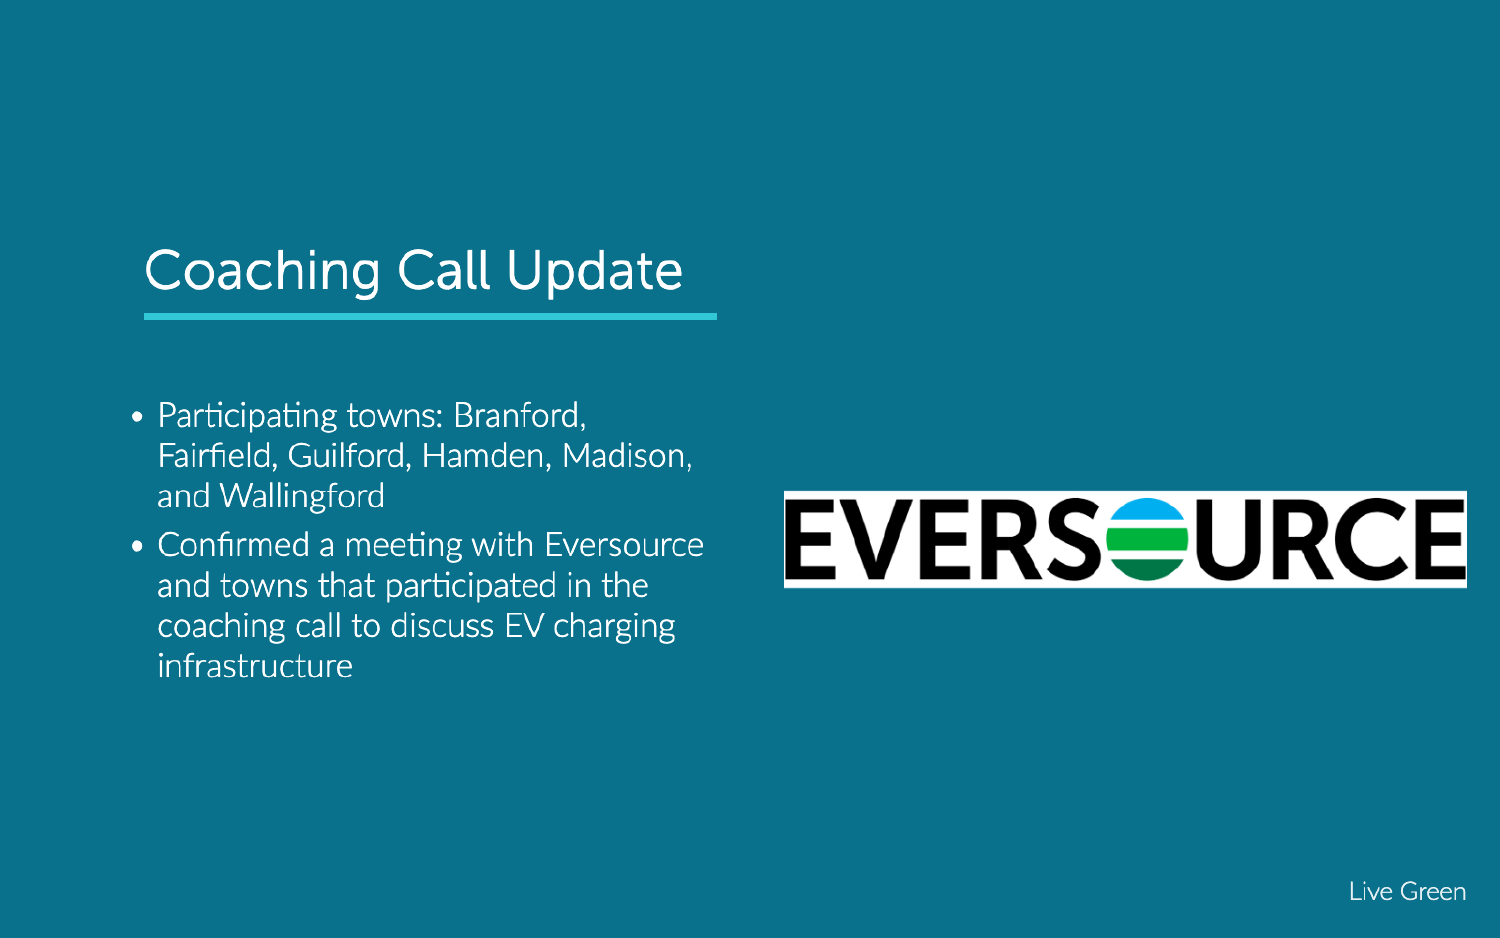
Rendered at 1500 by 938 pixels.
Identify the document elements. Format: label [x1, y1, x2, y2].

picture [549, 261, 573, 299]
picture [452, 450, 460, 466]
picture [195, 411, 199, 426]
picture [181, 580, 189, 596]
picture [625, 540, 629, 553]
picture [657, 261, 681, 289]
picture [438, 261, 460, 289]
picture [435, 575, 439, 597]
picture [133, 412, 141, 421]
picture [499, 580, 507, 596]
picture [161, 403, 170, 426]
picture [468, 250, 476, 289]
picture [510, 410, 517, 426]
picture [294, 540, 298, 553]
picture [634, 584, 647, 595]
picture [312, 493, 318, 501]
picture [607, 621, 611, 636]
picture [219, 261, 240, 289]
picture [197, 620, 205, 636]
picture [411, 535, 415, 556]
picture [638, 254, 652, 289]
picture [230, 453, 243, 465]
picture [582, 580, 589, 596]
picture [286, 404, 290, 427]
picture [508, 614, 518, 636]
picture [362, 539, 369, 555]
picture [581, 543, 594, 551]
picture [247, 261, 271, 289]
picture [338, 664, 351, 672]
picture [481, 250, 489, 289]
picture [167, 403, 175, 414]
picture [354, 261, 377, 299]
picture [375, 621, 379, 631]
picture [322, 574, 326, 597]
picture [661, 631, 671, 635]
picture [527, 621, 532, 631]
picture [145, 314, 716, 319]
picture [465, 417, 472, 426]
picture [510, 454, 524, 460]
picture [133, 541, 141, 551]
picture [409, 580, 417, 596]
picture [470, 450, 478, 466]
picture [324, 417, 332, 425]
picture [480, 450, 487, 466]
picture [255, 410, 264, 426]
picture [391, 543, 405, 549]
picture [351, 404, 355, 427]
picture [276, 543, 289, 551]
picture [548, 533, 561, 555]
picture [610, 451, 614, 466]
picture [579, 250, 603, 289]
picture [621, 580, 629, 596]
picture [185, 261, 213, 289]
picture [565, 444, 569, 466]
picture [323, 261, 346, 288]
picture [555, 621, 559, 635]
picture [279, 250, 302, 288]
picture [466, 406, 471, 415]
picture [159, 538, 163, 553]
picture [510, 250, 539, 289]
picture [240, 495, 248, 506]
picture [563, 415, 567, 426]
picture [400, 250, 433, 289]
picture [225, 499, 231, 506]
picture [284, 580, 291, 596]
picture [316, 620, 324, 636]
picture [271, 631, 281, 635]
picture [689, 543, 702, 547]
picture [147, 250, 179, 289]
picture [161, 444, 174, 466]
picture [785, 491, 1466, 588]
picture [368, 575, 372, 597]
picture [243, 586, 248, 596]
picture [255, 539, 262, 555]
picture [611, 261, 631, 289]
picture [618, 631, 628, 635]
